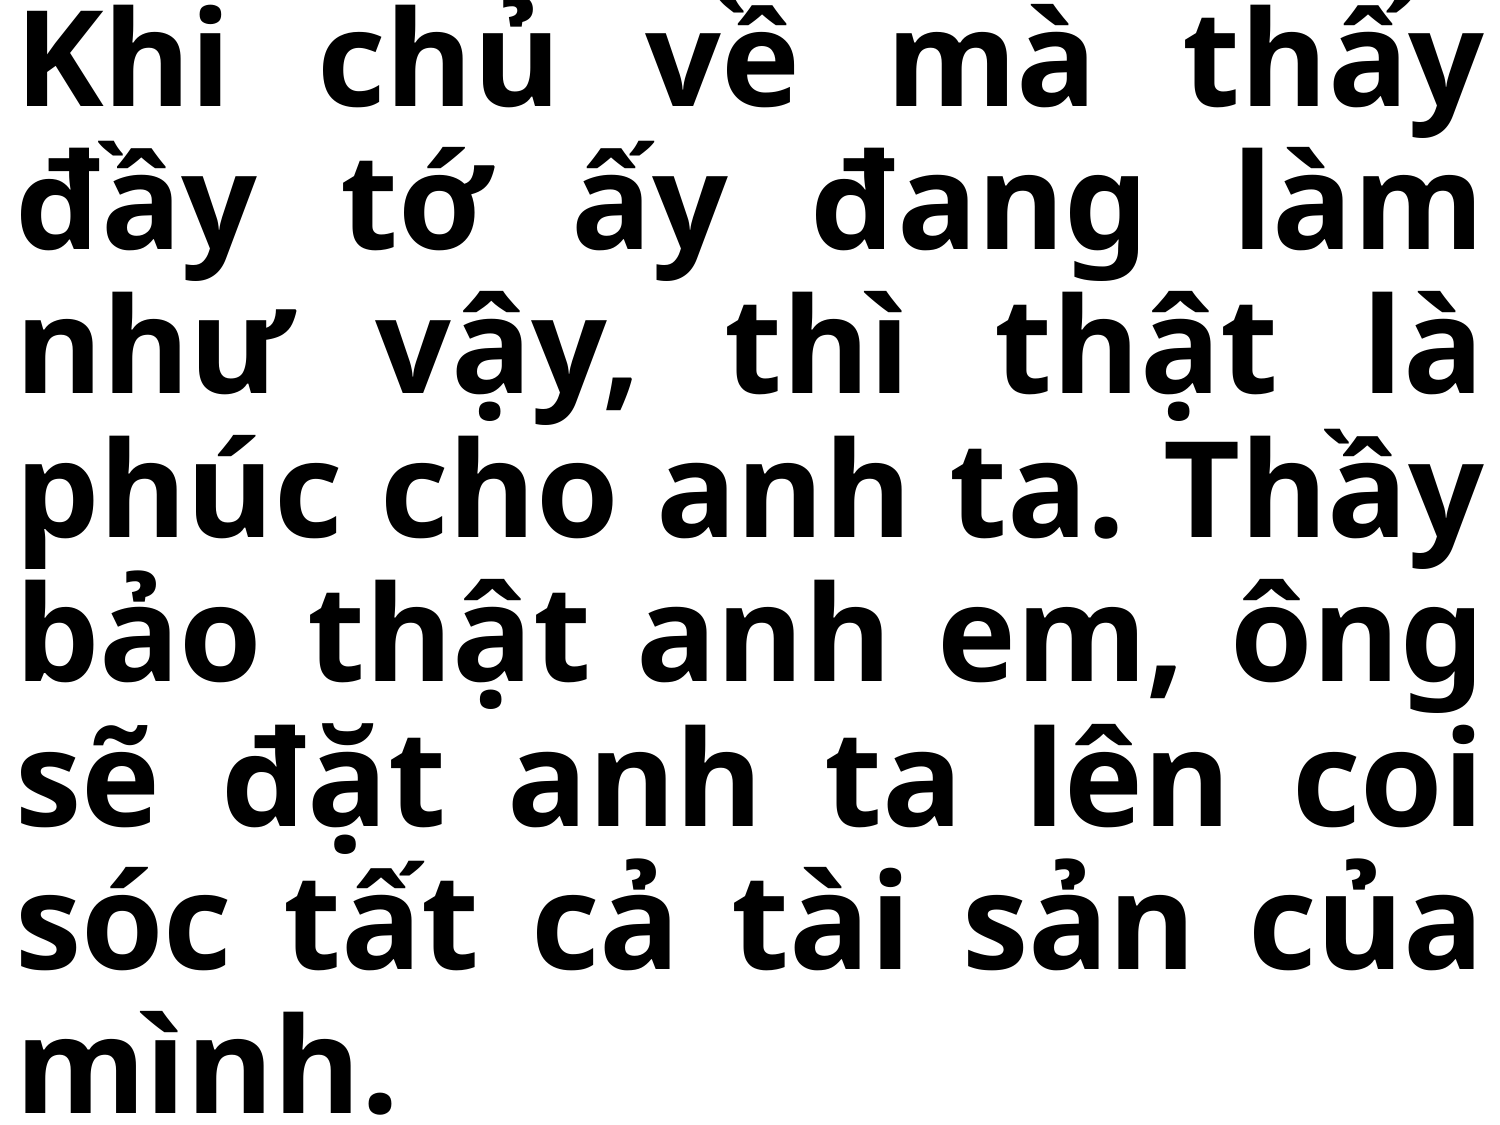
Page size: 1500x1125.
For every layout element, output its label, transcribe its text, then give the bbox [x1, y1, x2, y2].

title Khi chủ về mà thấy đầy tớ ấy đang làm như vậy, thì thật là phúc cho anh ta. Thầy bảo thật anh em, ông sẽ đặt anh ta lên coi sóc tất cả tài sản của mình. [0, 47, 1500, 1087]
